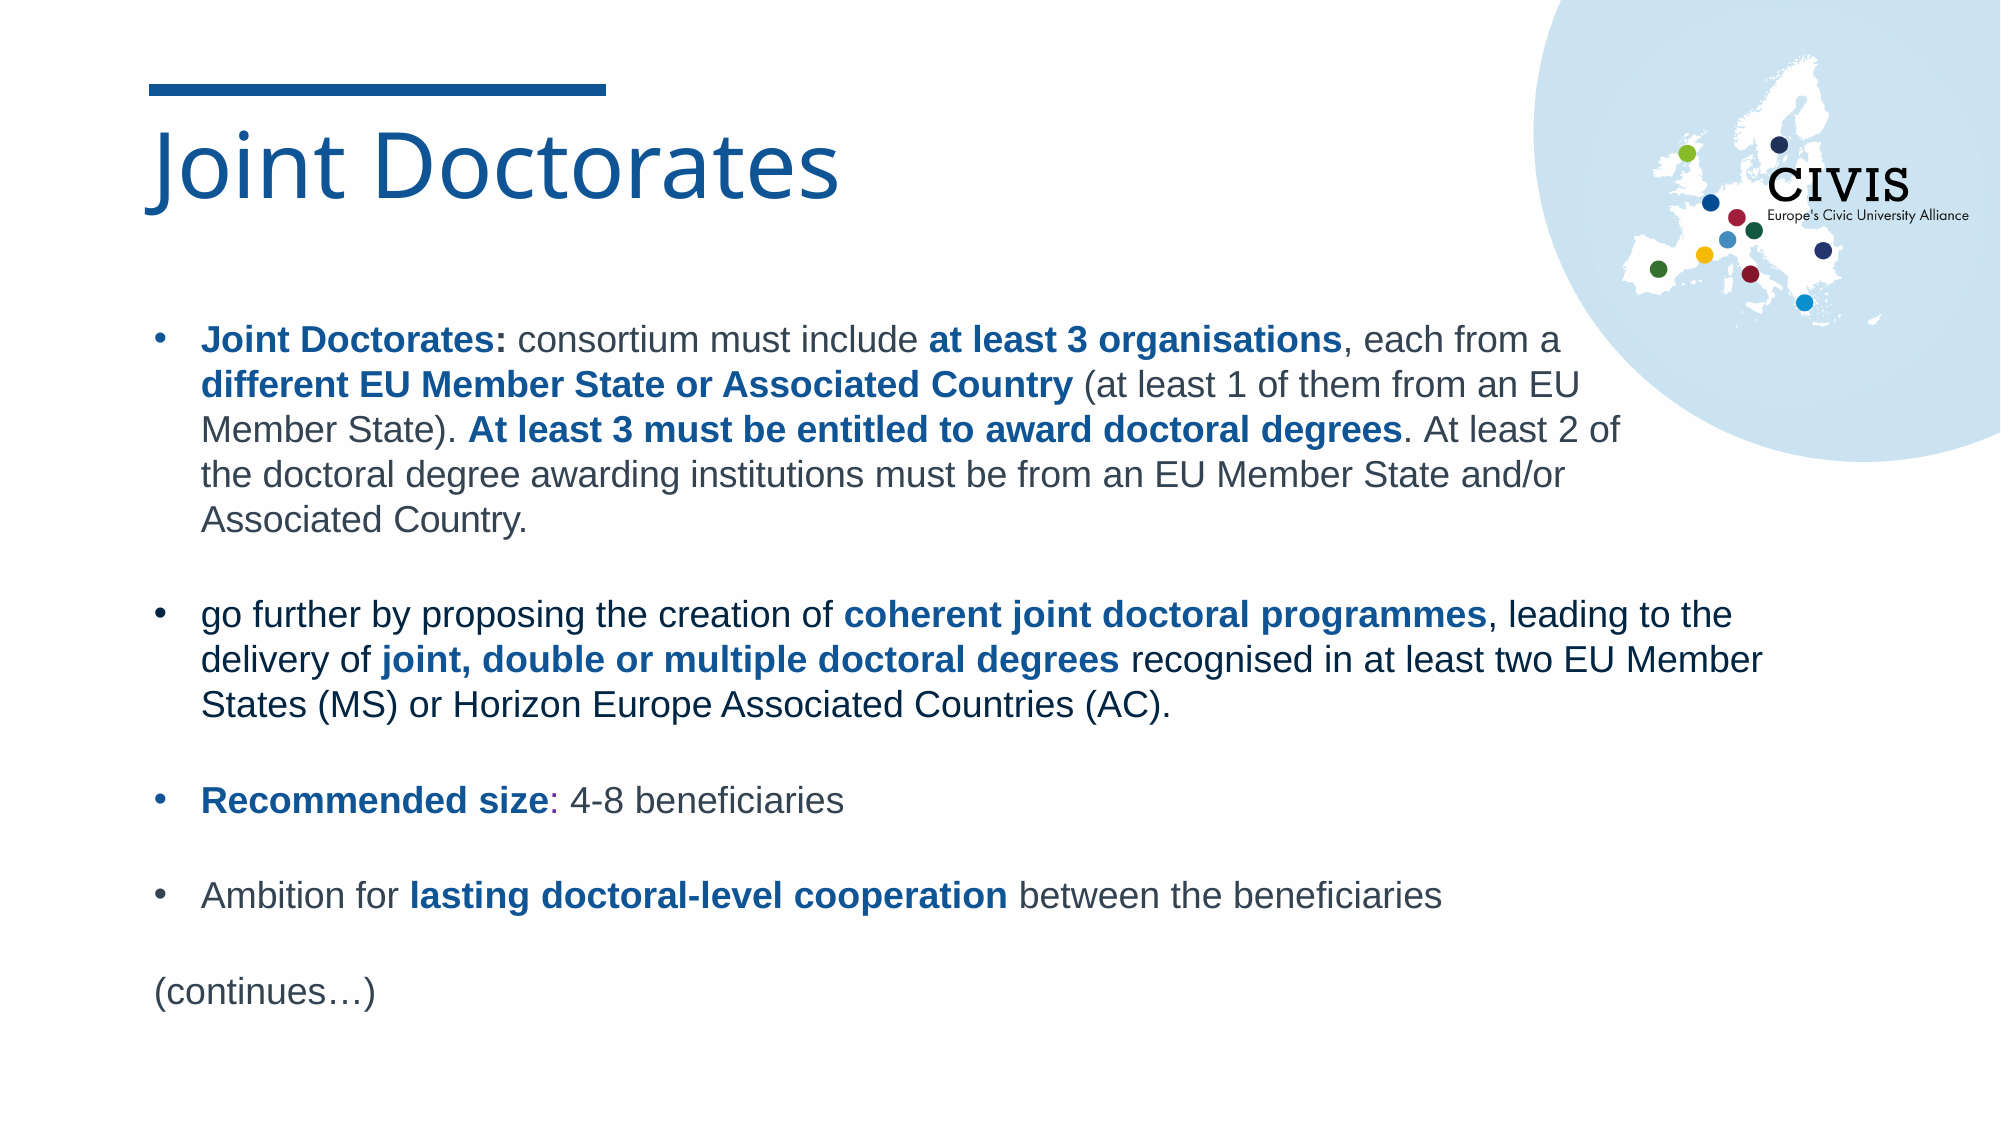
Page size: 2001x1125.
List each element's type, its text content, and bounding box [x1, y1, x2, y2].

list Joint Doctorates: consortium must include at least 3 organisations, each from a different EU Member State or Associated Country (at least 1 of them from an EU Member State). At least 3 must be entitled to award doctoral degrees. At least 2 of the doctoral degree awarding institutions must be from an EU Member State and/or Associated Country. go further by proposing the creation of coherent joint doctoral programmes, leading to the delivery of joint, double or multiple doctoral degrees recognised in at least two EU Member States (MS) or Horizon Europe Associated Countries (AC). Recommended size: 4-8 beneficiaries Ambition for lasting doctoral-level cooperation between the beneficiaries (continues…) [136, 307, 1815, 1022]
title Joint Doctorates [137, 59, 1508, 278]
picture [0, 0, 2001, 1125]
